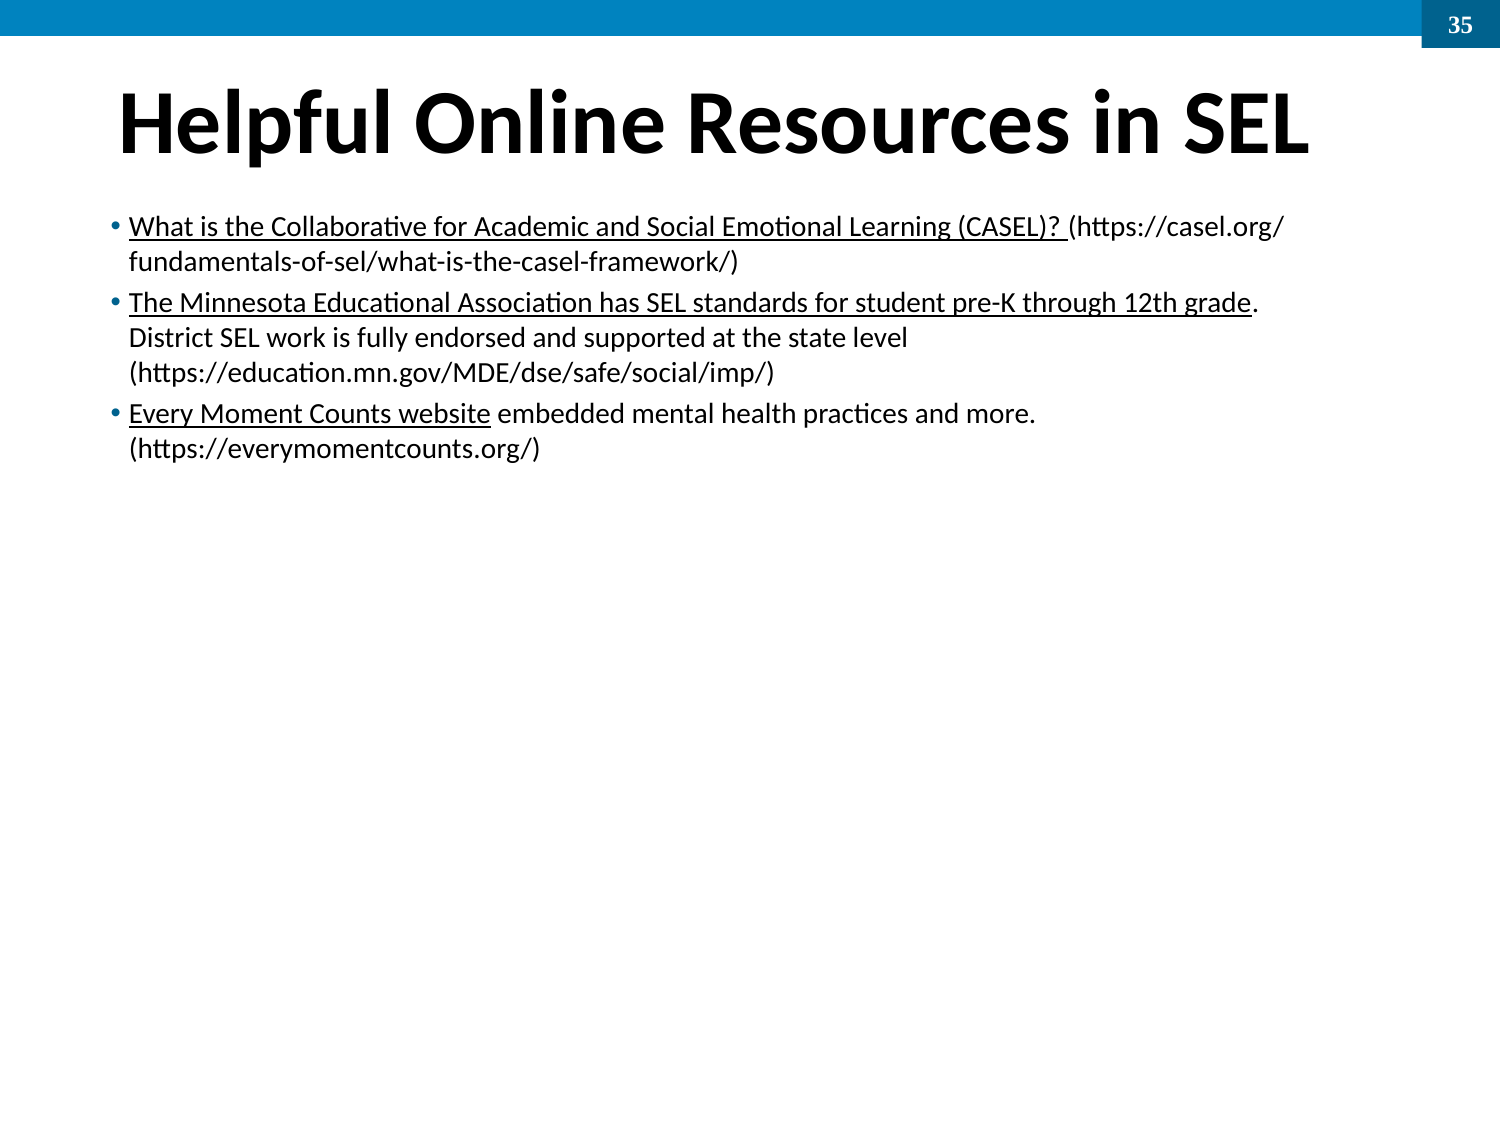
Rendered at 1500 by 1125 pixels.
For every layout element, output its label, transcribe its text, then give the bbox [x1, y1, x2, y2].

title Helpful Online Resources in SEL [103, 59, 1397, 188]
list What is the Collaborative for Academic and Social Emotional Learning (CASEL)? (https://casel.org/fundamentals-of-sel/what-is-the-casel-framework/) The Minnesota Educational Association has SEL standards for student pre-K through 12th grade. District SEL work is fully endorsed and supported at the state level (https://education.mn.gov/MDE/dse/safe/social/imp/) Every Moment Counts website embedded mental health practices and more. (https://everymomentcounts.org/) [103, 200, 1313, 938]
